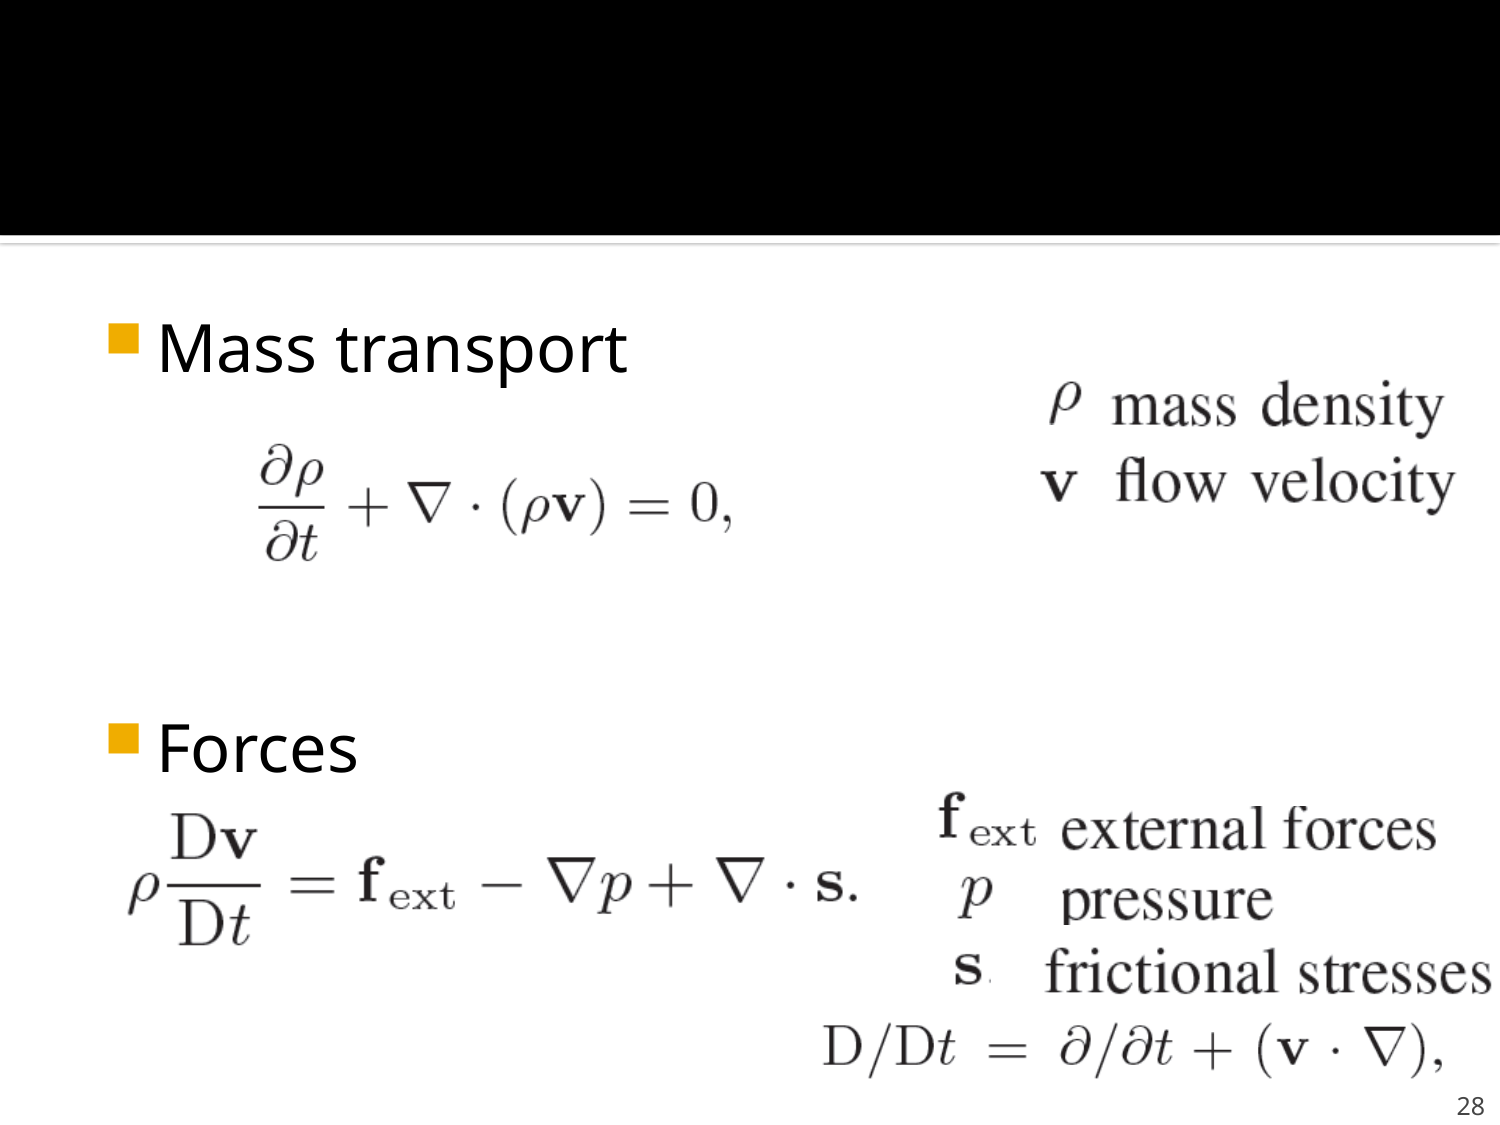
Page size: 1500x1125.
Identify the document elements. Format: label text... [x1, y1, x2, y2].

picture [1037, 374, 1094, 425]
slide_number 28 [1379, 1080, 1500, 1125]
picture [924, 787, 1047, 925]
picture [74, 787, 896, 994]
picture [1062, 874, 1275, 926]
picture [812, 1012, 1450, 1088]
picture [937, 937, 991, 999]
picture [187, 399, 763, 595]
picture [1110, 449, 1463, 525]
list Mass transport Forces [75, 291, 1425, 1050]
picture [1024, 449, 1083, 518]
picture [1049, 806, 1450, 863]
picture [1037, 937, 1496, 1010]
picture [1099, 374, 1447, 444]
